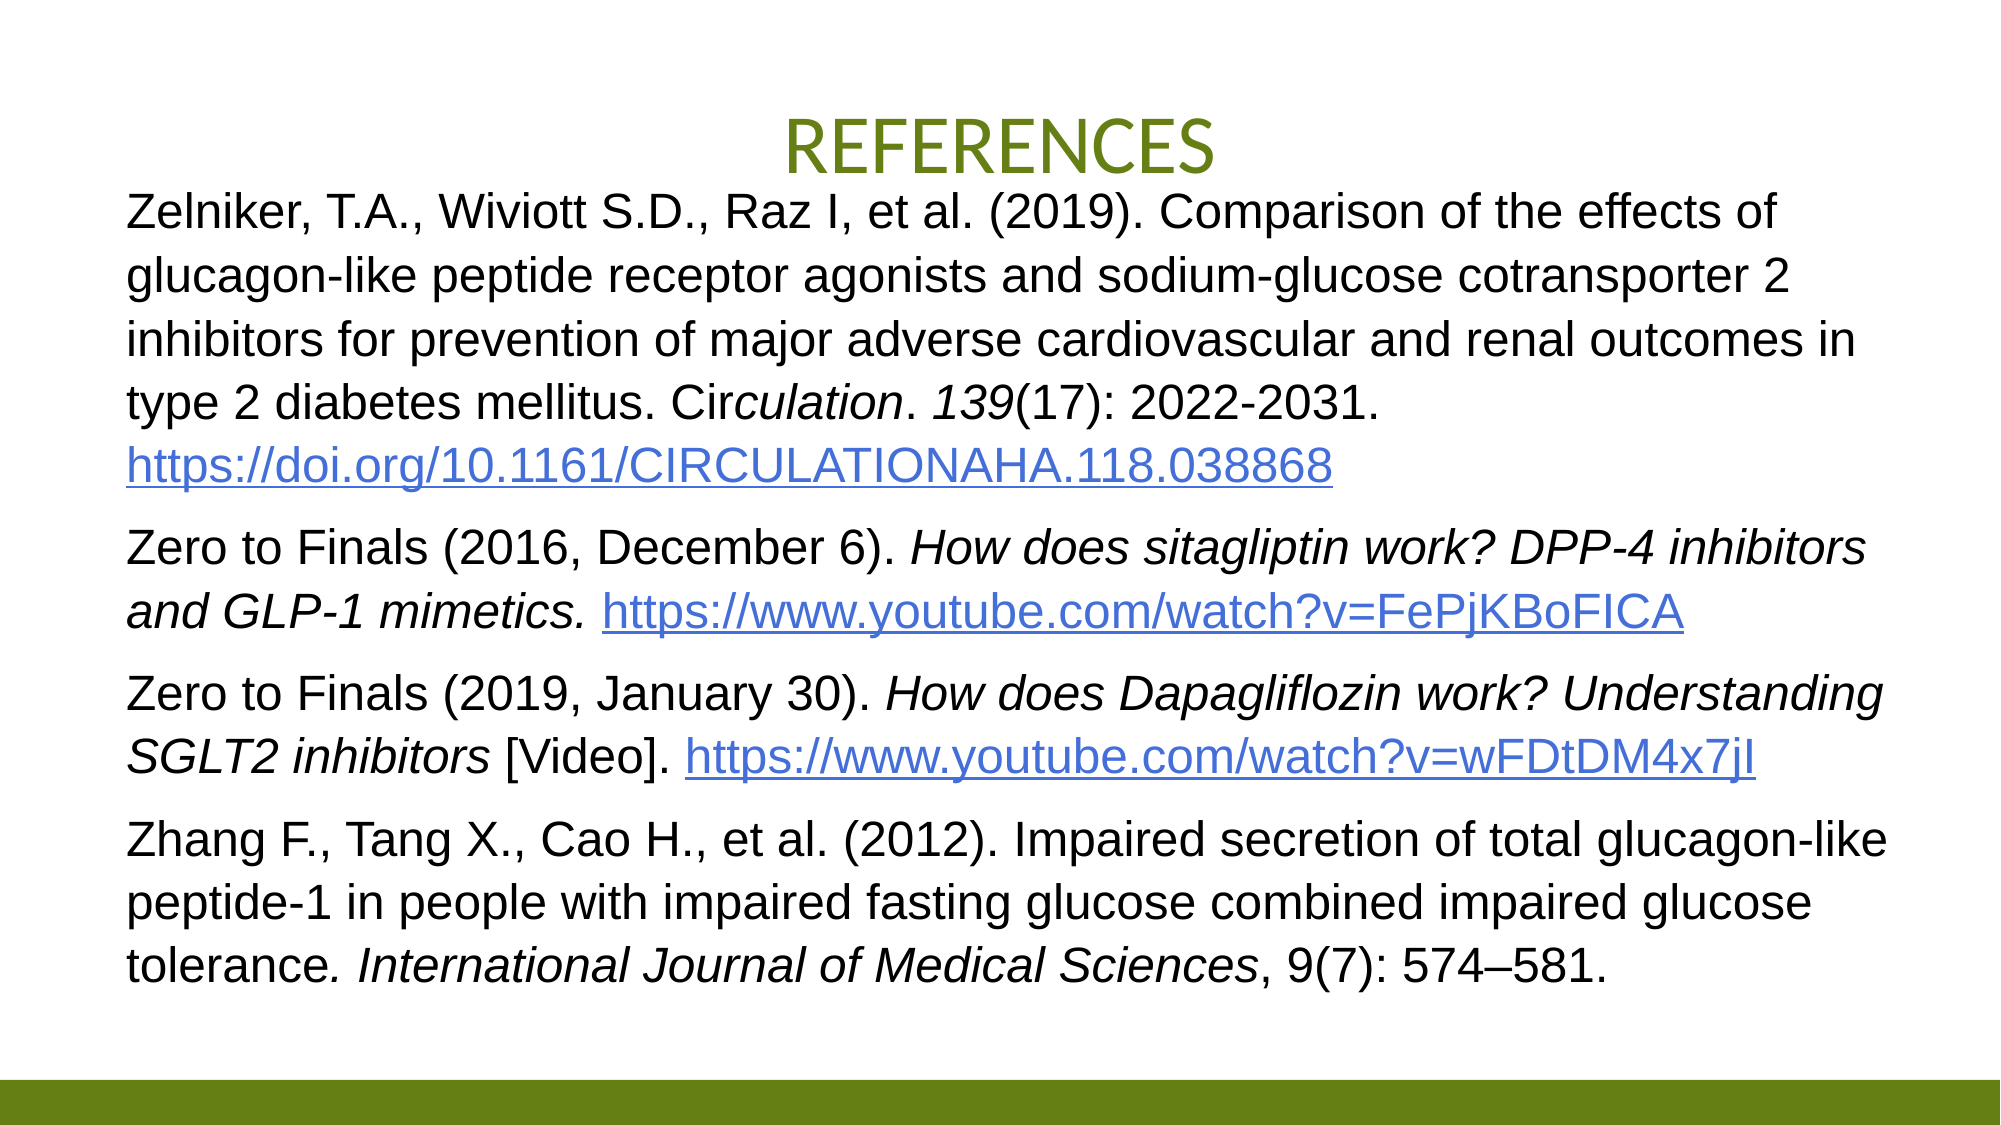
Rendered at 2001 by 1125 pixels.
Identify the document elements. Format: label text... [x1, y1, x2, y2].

title References [437, 58, 1563, 167]
list Zelniker, T.A., Wiviott S.D., Raz I, et al. (2019). Comparison of the effects of glucagon‐like peptide receptor agonists and sodium‐glucose cotransporter 2 inhibitors for prevention of major adverse cardiovascular and renal outcomes in type 2 diabetes mellitus. Circulation. 139(17): 2022‐2031. https://doi.org/10.1161/CIRCULATIONAHA.118.038868 Zero to Finals (2016, December 6). How does sitagliptin work? DPP-4 inhibitors and GLP-1 mimetics. https://www.youtube.com/watch?v=FePjKBoFICA Zero to Finals (2019, January 30). How does Dapagliflozin work? Understanding SGLT2 inhibitors [Video]. https://www.youtube.com/watch?v=wFDtDM4x7jI Zhang F., Tang X., Cao H., et al. (2012). Impaired secretion of total glucagon-like peptide-1 in people with impaired fasting glucose combined impaired glucose tolerance. International Journal of Medical Sciences, 9(7): 574–581. [111, 167, 1914, 1030]
